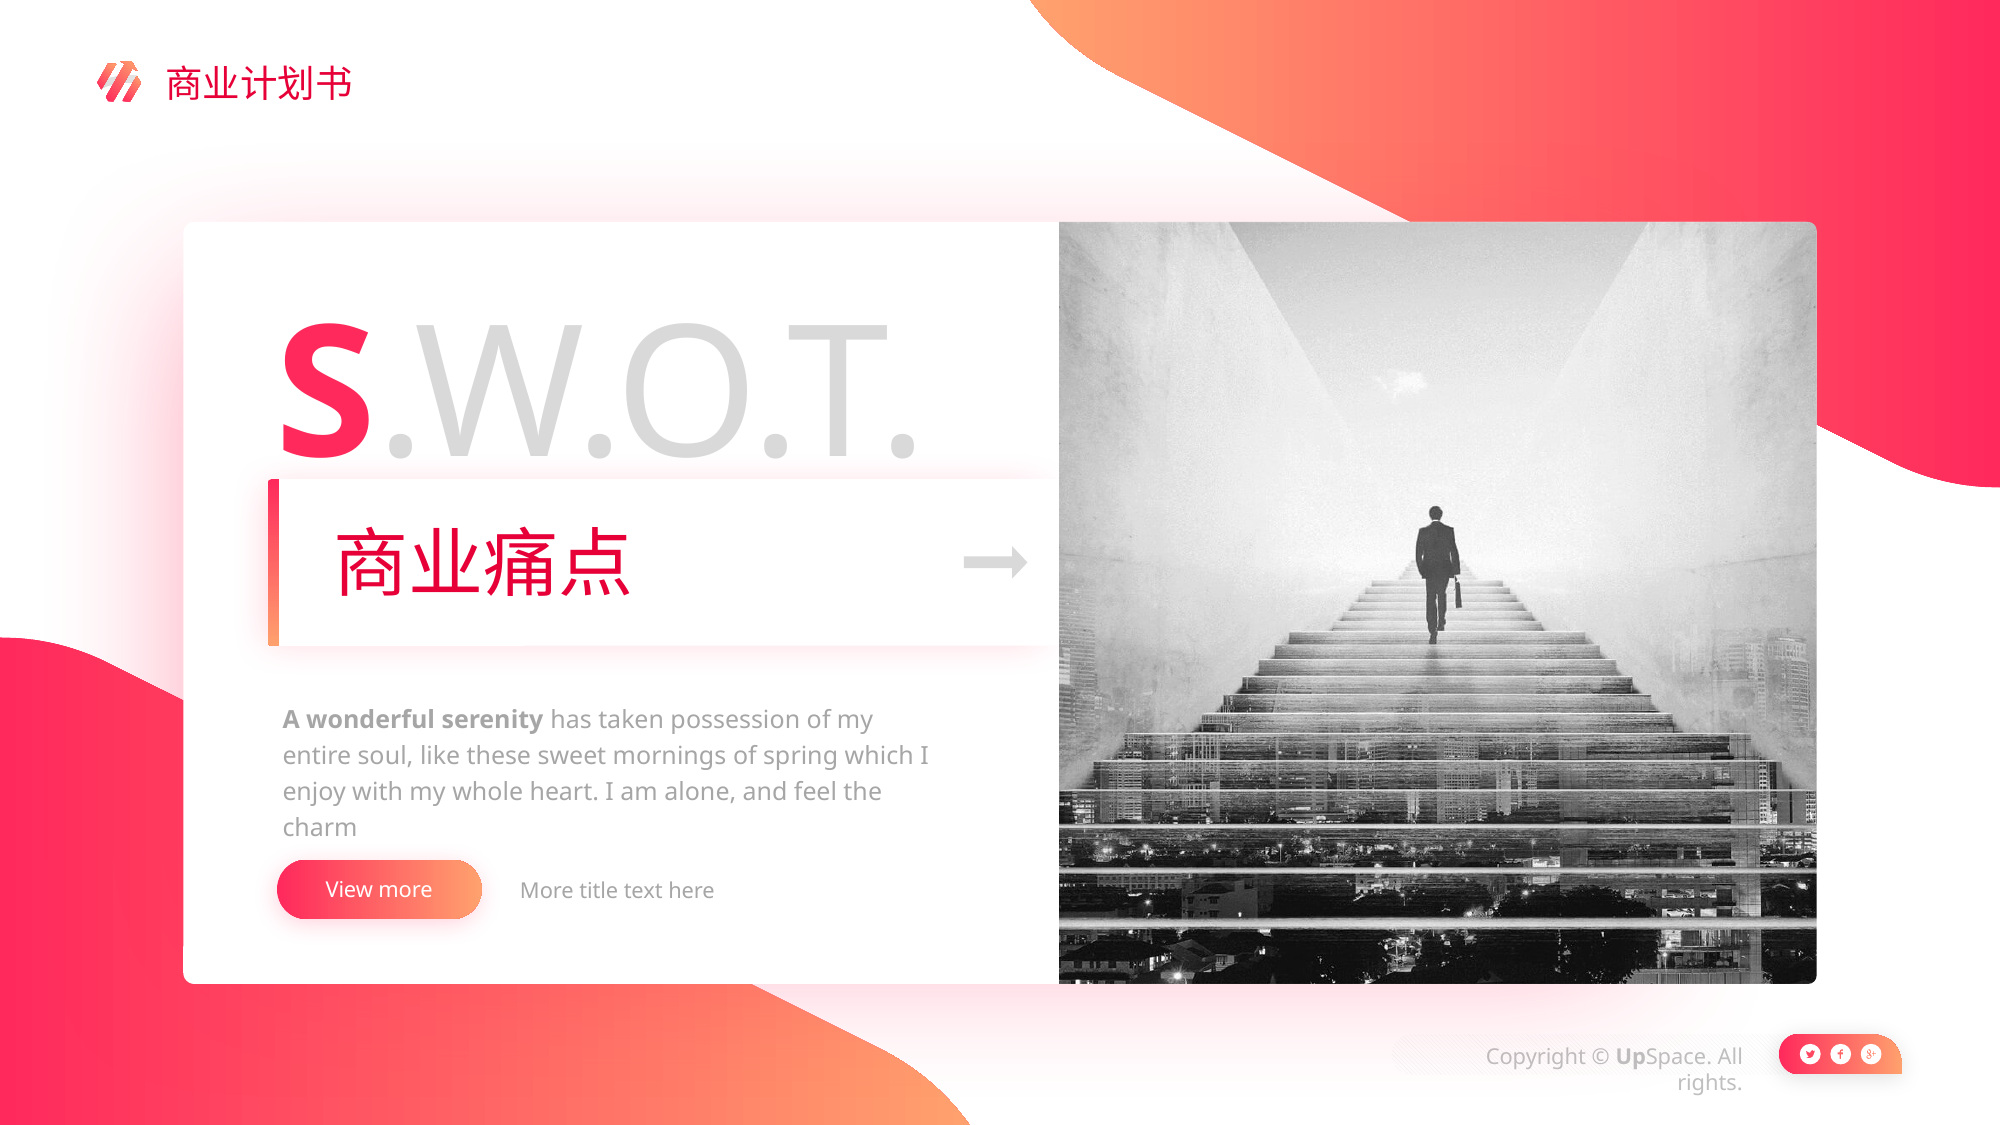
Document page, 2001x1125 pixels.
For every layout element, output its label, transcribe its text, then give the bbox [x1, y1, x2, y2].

text_box A wonderful serenity has taken possession of my entire soul, like these sweet mornings of spring which I enjoy with my whole heart. I am alone, and feel the charm [267, 690, 958, 849]
picture [1059, 221, 1817, 984]
text_box More title text here [505, 868, 763, 910]
text_box A wonderful serenity has taken possession of my entire soul, like these sweet mornings of spring which I enjoy with my whole heart. I am alone, and feel the charm [278, 474, 1019, 479]
text_box View more [275, 858, 483, 921]
text_box S.W.O.T. [260, 265, 1019, 494]
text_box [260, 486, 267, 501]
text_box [267, 479, 1059, 646]
